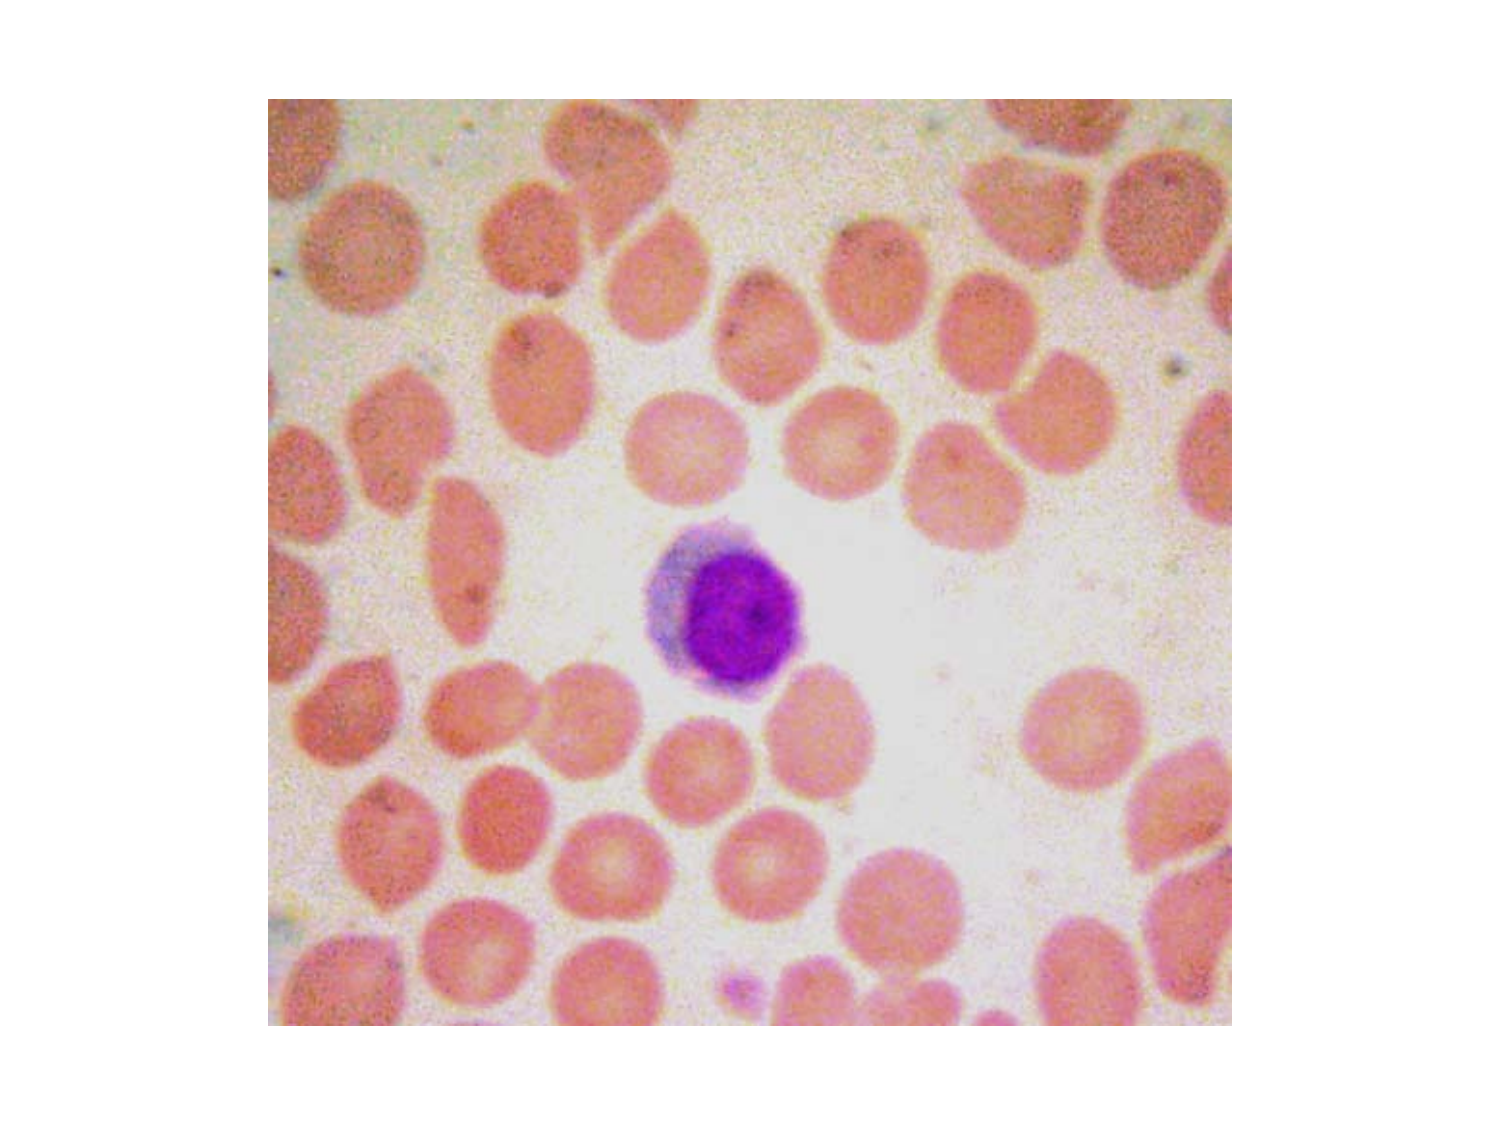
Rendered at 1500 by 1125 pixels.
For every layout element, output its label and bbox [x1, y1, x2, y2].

list [268, 98, 1232, 1027]
